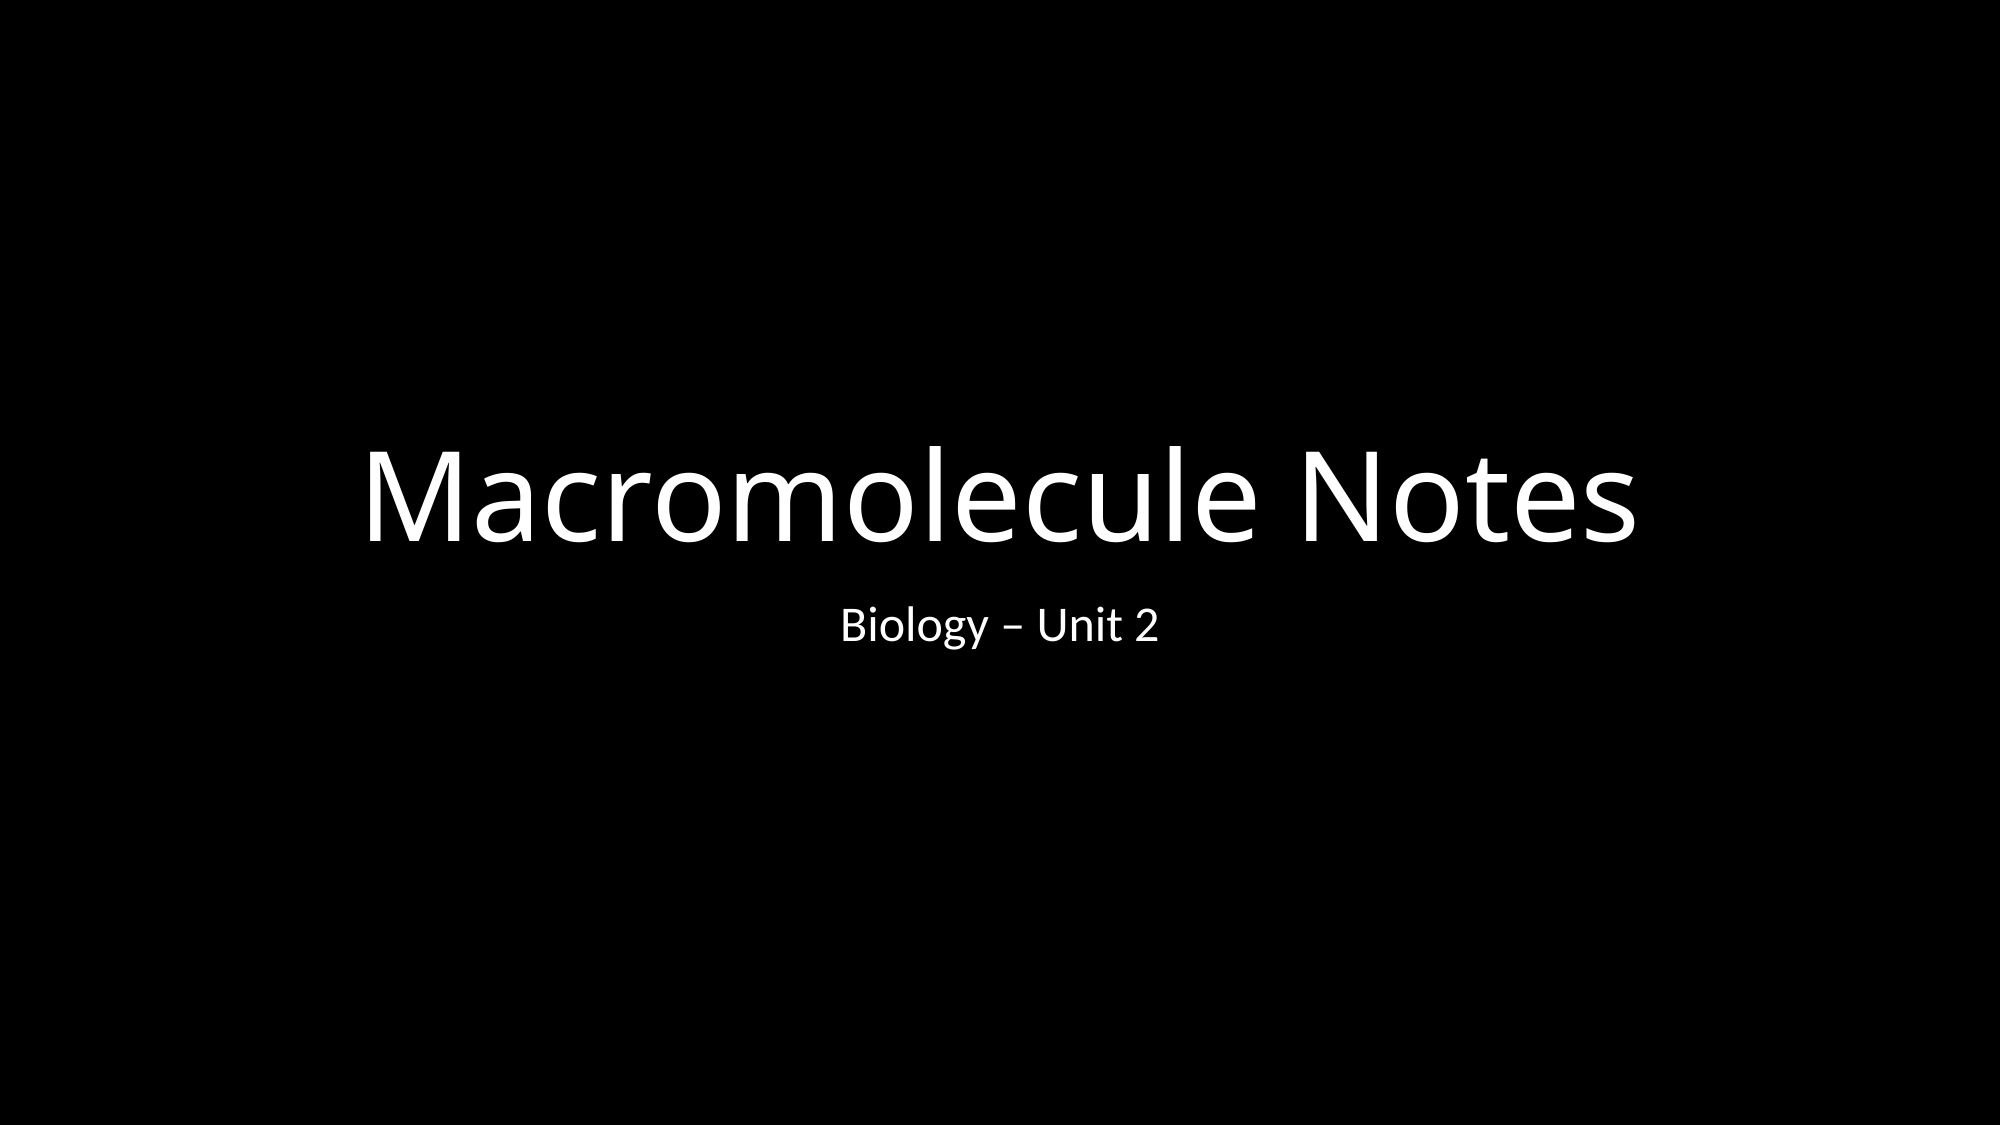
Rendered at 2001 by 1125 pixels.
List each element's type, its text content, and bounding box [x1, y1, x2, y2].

title Macromolecule Notes [249, 184, 1750, 576]
subtitle Biology – Unit 2 [249, 590, 1750, 863]
